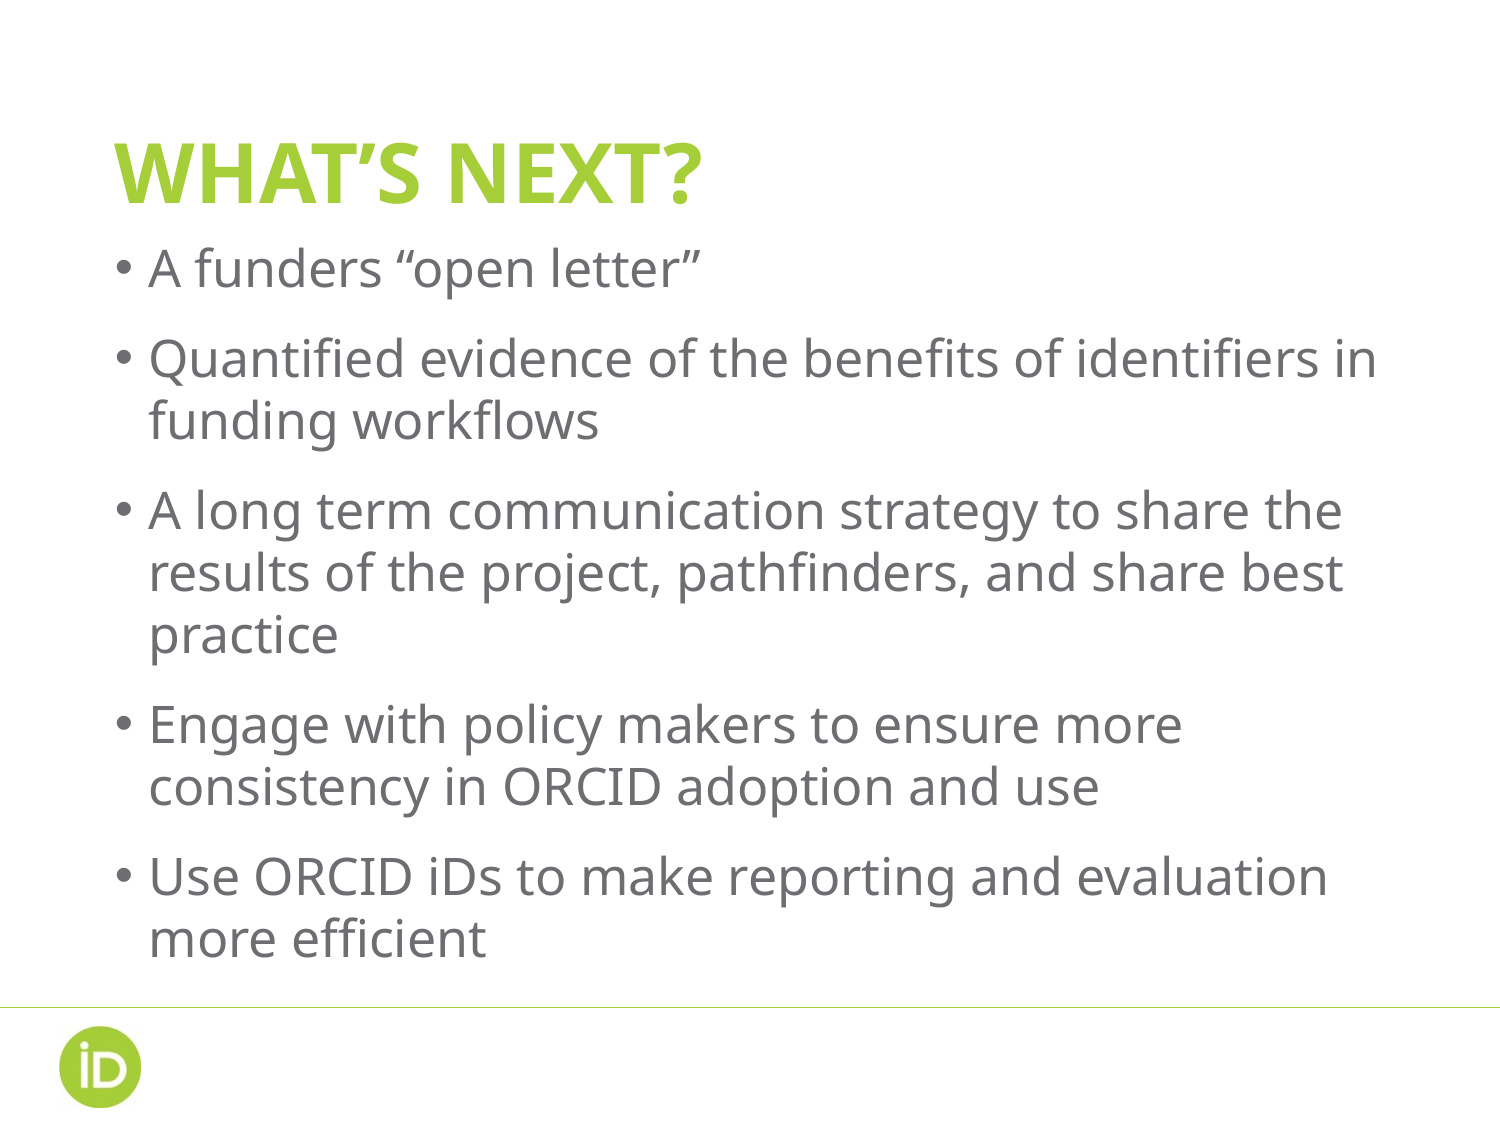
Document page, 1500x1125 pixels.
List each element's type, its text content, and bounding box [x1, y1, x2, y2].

picture [59, 1026, 141, 1108]
list A funders “open letter” Quantified evidence of the benefits of identifiers in funding workflows A long term communication strategy to share the results of the project, pathfinders, and share best practice Engage with policy makers to ensure more consistency in ORCID adoption and use Use ORCID iDs to make reporting and evaluation more efficient [99, 228, 1400, 978]
title What’s next? [99, 66, 1400, 228]
